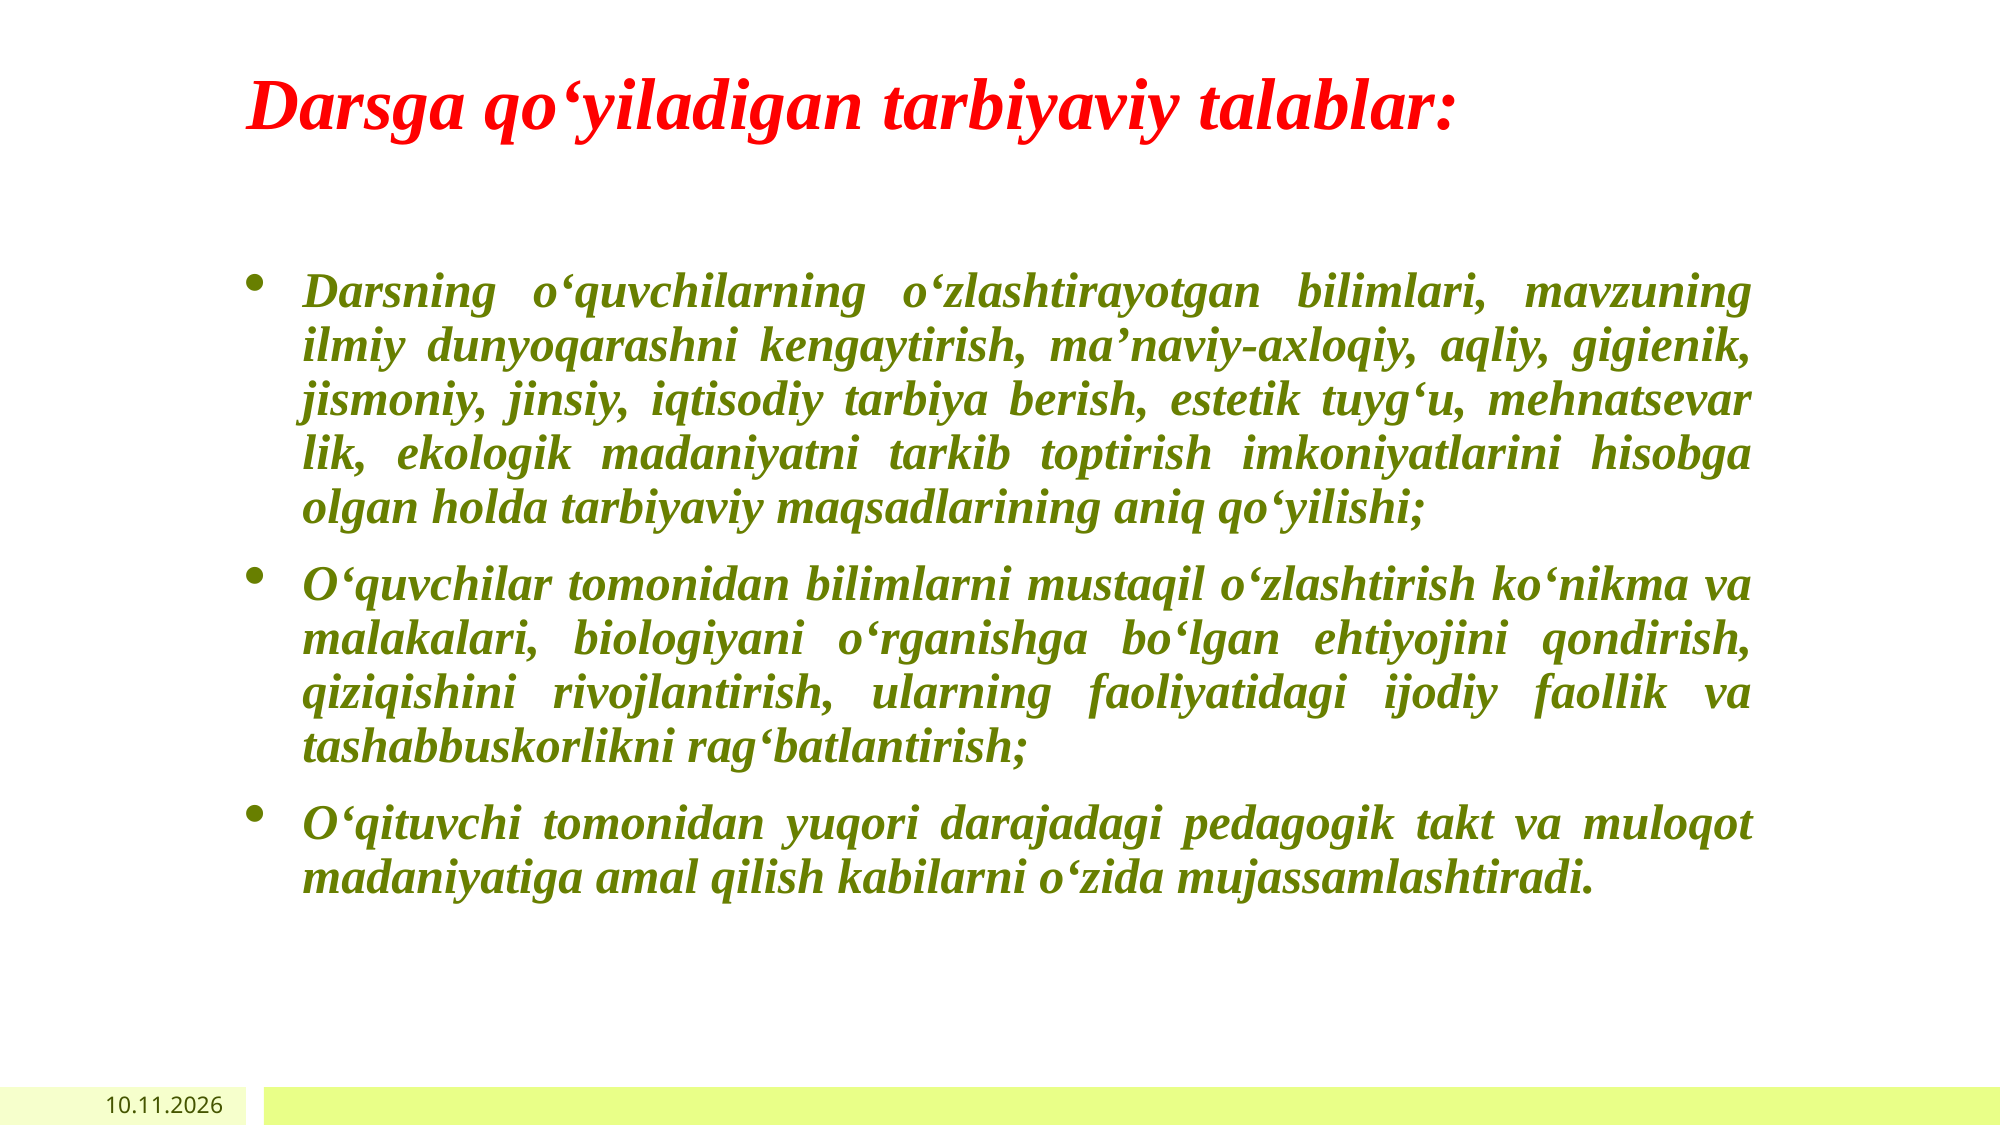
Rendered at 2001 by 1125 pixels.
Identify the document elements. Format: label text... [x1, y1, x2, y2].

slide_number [74, 1087, 239, 1125]
title Darsga qo‘yiladigan tarbiyaviy talablar: [231, 45, 1769, 240]
list Darsning o‘quvchilarning o‘zlashtirayotgan bilimlari, mavzuning ilmiy dunyoqarashni kengaytirish, ma’naviy-axloqiy, aqliy, gigienik, jismoniy, jinsiy, iqtisodiy tarbiya berish, estetik tuyg‘u, mehnatsevar­lik, ekologik madaniyatni tarkib toptirish imkoniyatlarini hisobga olgan holda tarbiyaviy maqsadlarining aniq qo‘yilishi; O‘quvchilar tomonidan bilimlarni mustaqil o‘zlashtirish ko‘nikma va malakalari, biologiyani o‘rganishga bo‘lgan ehtiyojini qondirish, qiziqishini rivojlantirish, ularning faoliyatidagi ijodiy faollik va tashabbuskorlikni rag‘batlantirish; O‘qituvchi tomonidan yuqori darajadagi pedagogik takt va muloqot madaniyatiga amal qilish kabilarni o‘zida mujassamlashtiradi. [231, 256, 1769, 1015]
